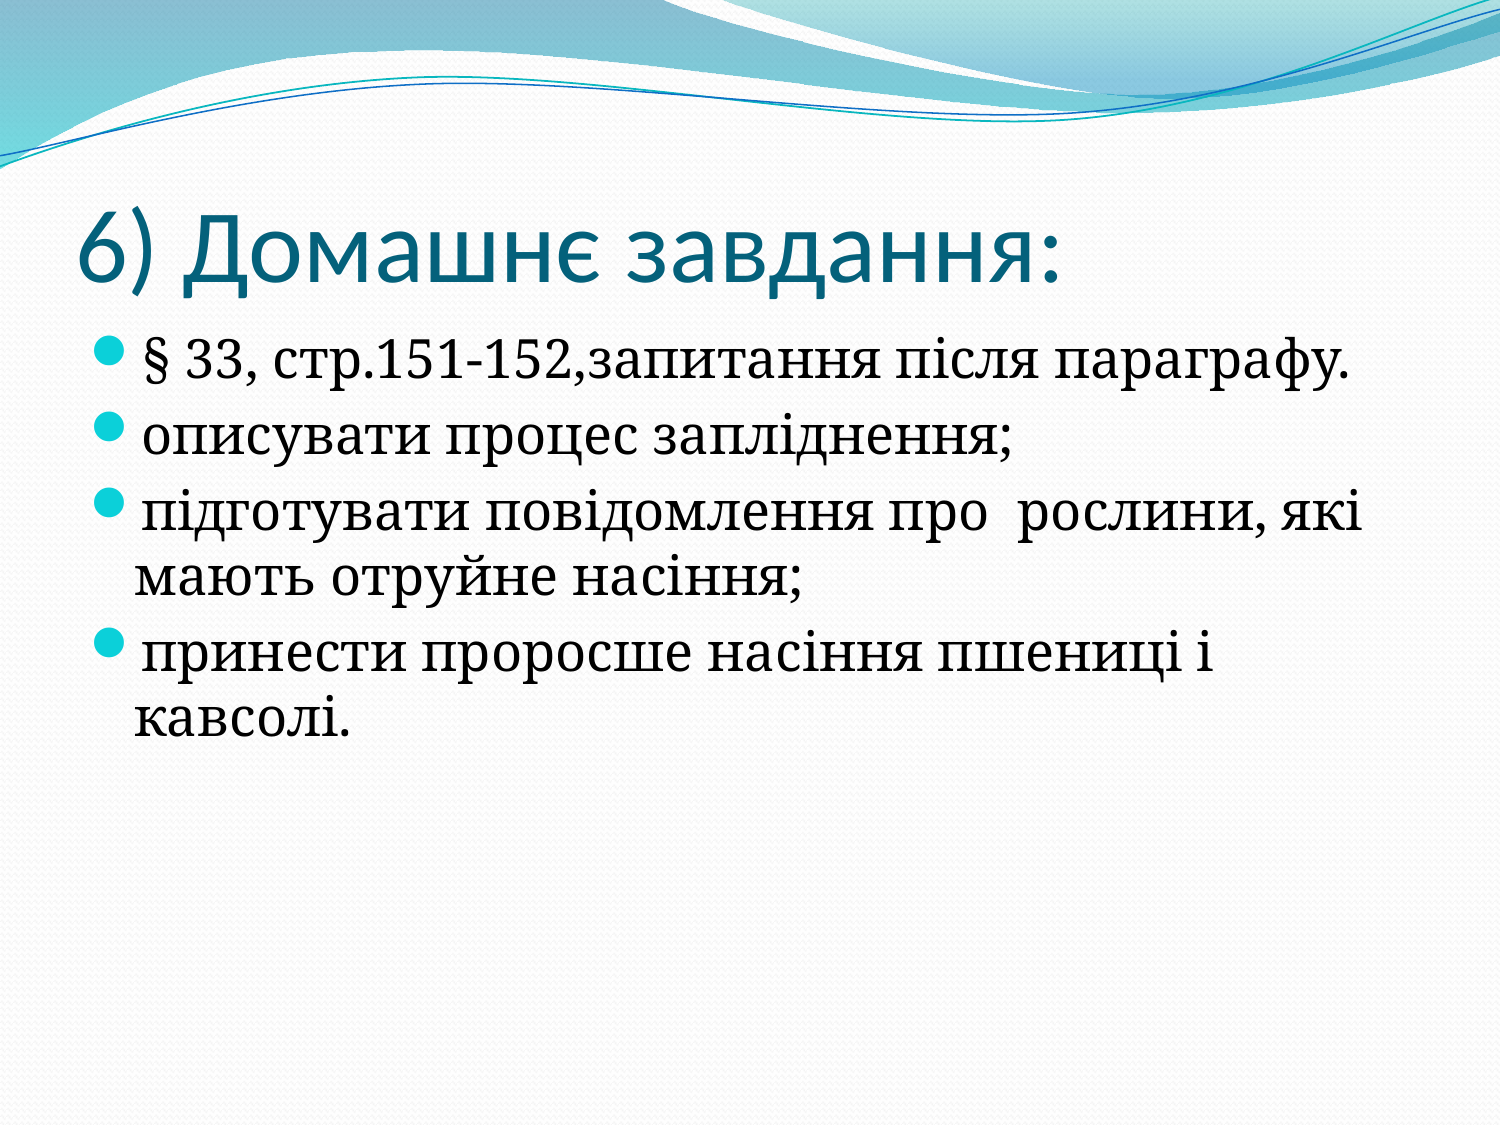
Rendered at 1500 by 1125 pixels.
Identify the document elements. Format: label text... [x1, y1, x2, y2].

title 6) Домашнє завдання: [75, 115, 1425, 303]
list § 33, стр.151-152,запитання після параграфу. описувати процес запліднення; підготувати повідомлення про рослини, які мають отруйне насіння; принести проросше насіння пшениці і кавсолі. [75, 317, 1425, 1038]
